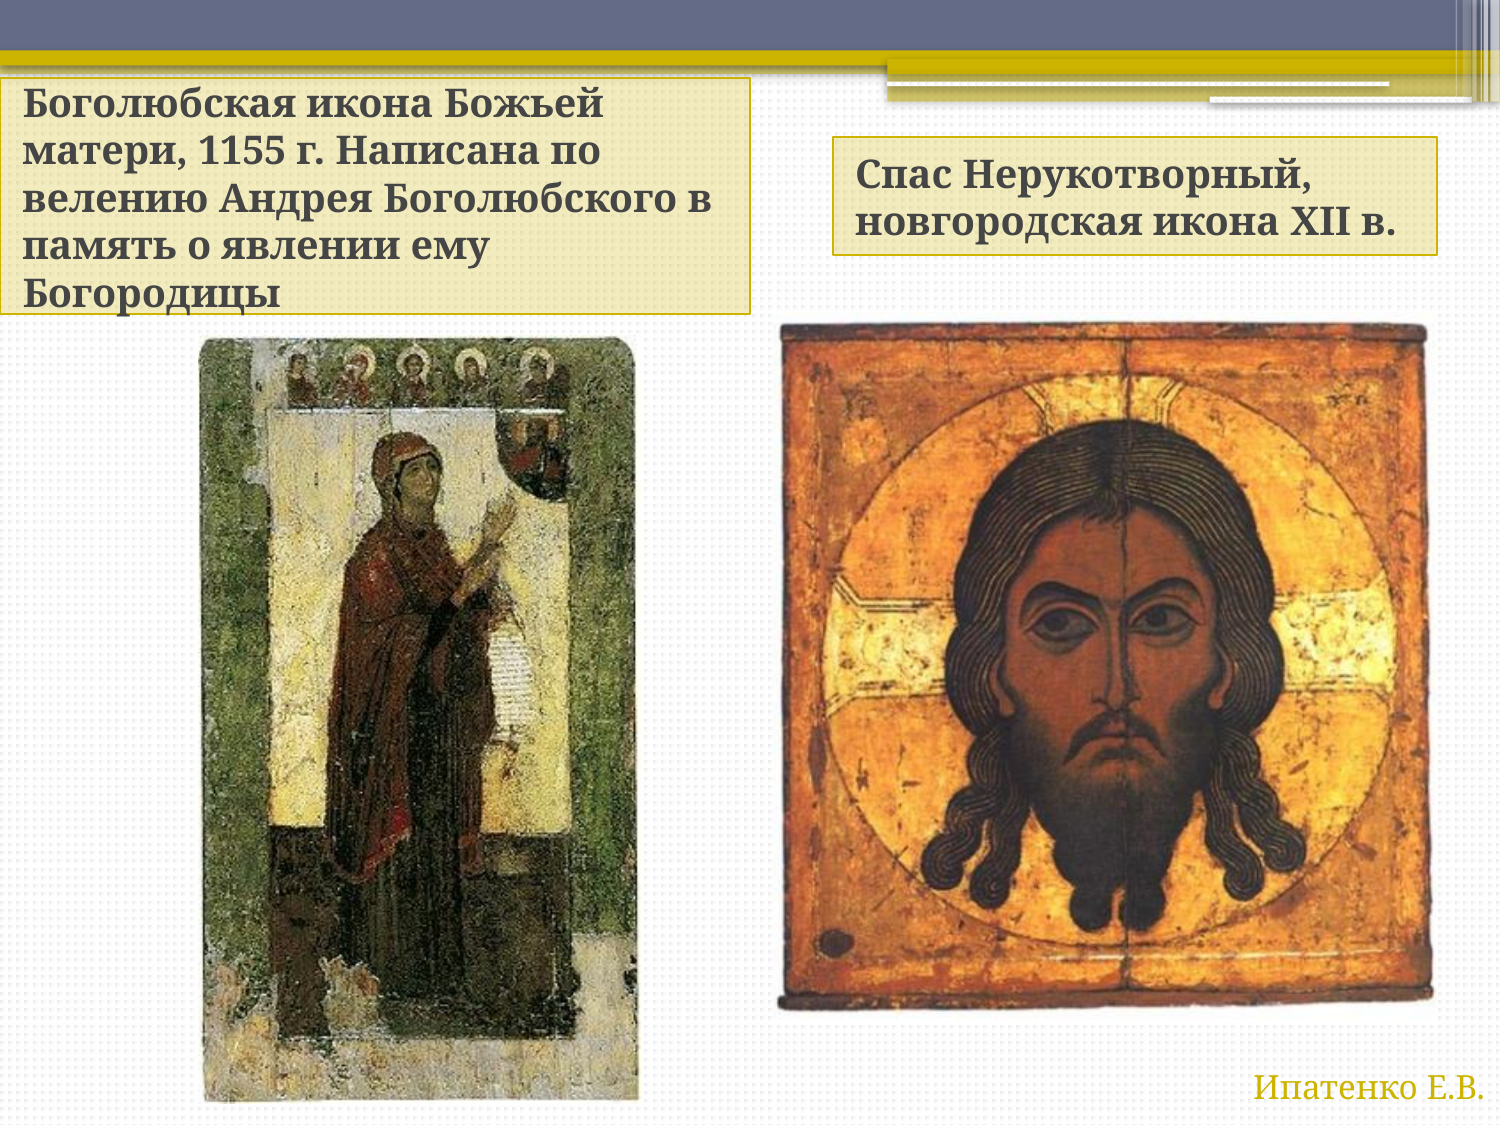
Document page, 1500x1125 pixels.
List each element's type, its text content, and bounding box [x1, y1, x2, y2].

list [773, 311, 1438, 1026]
list Боголюбская икона Божьей матери, 1155 г. Написана по велению Андрея Боголюбского в память о явлении ему Богородицы [0, 77, 751, 315]
footer Ипатенко Е.В. [1198, 1058, 1500, 1125]
list Спас Нерукотворный, новгородская икона XII в. [832, 136, 1438, 256]
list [198, 335, 642, 1104]
